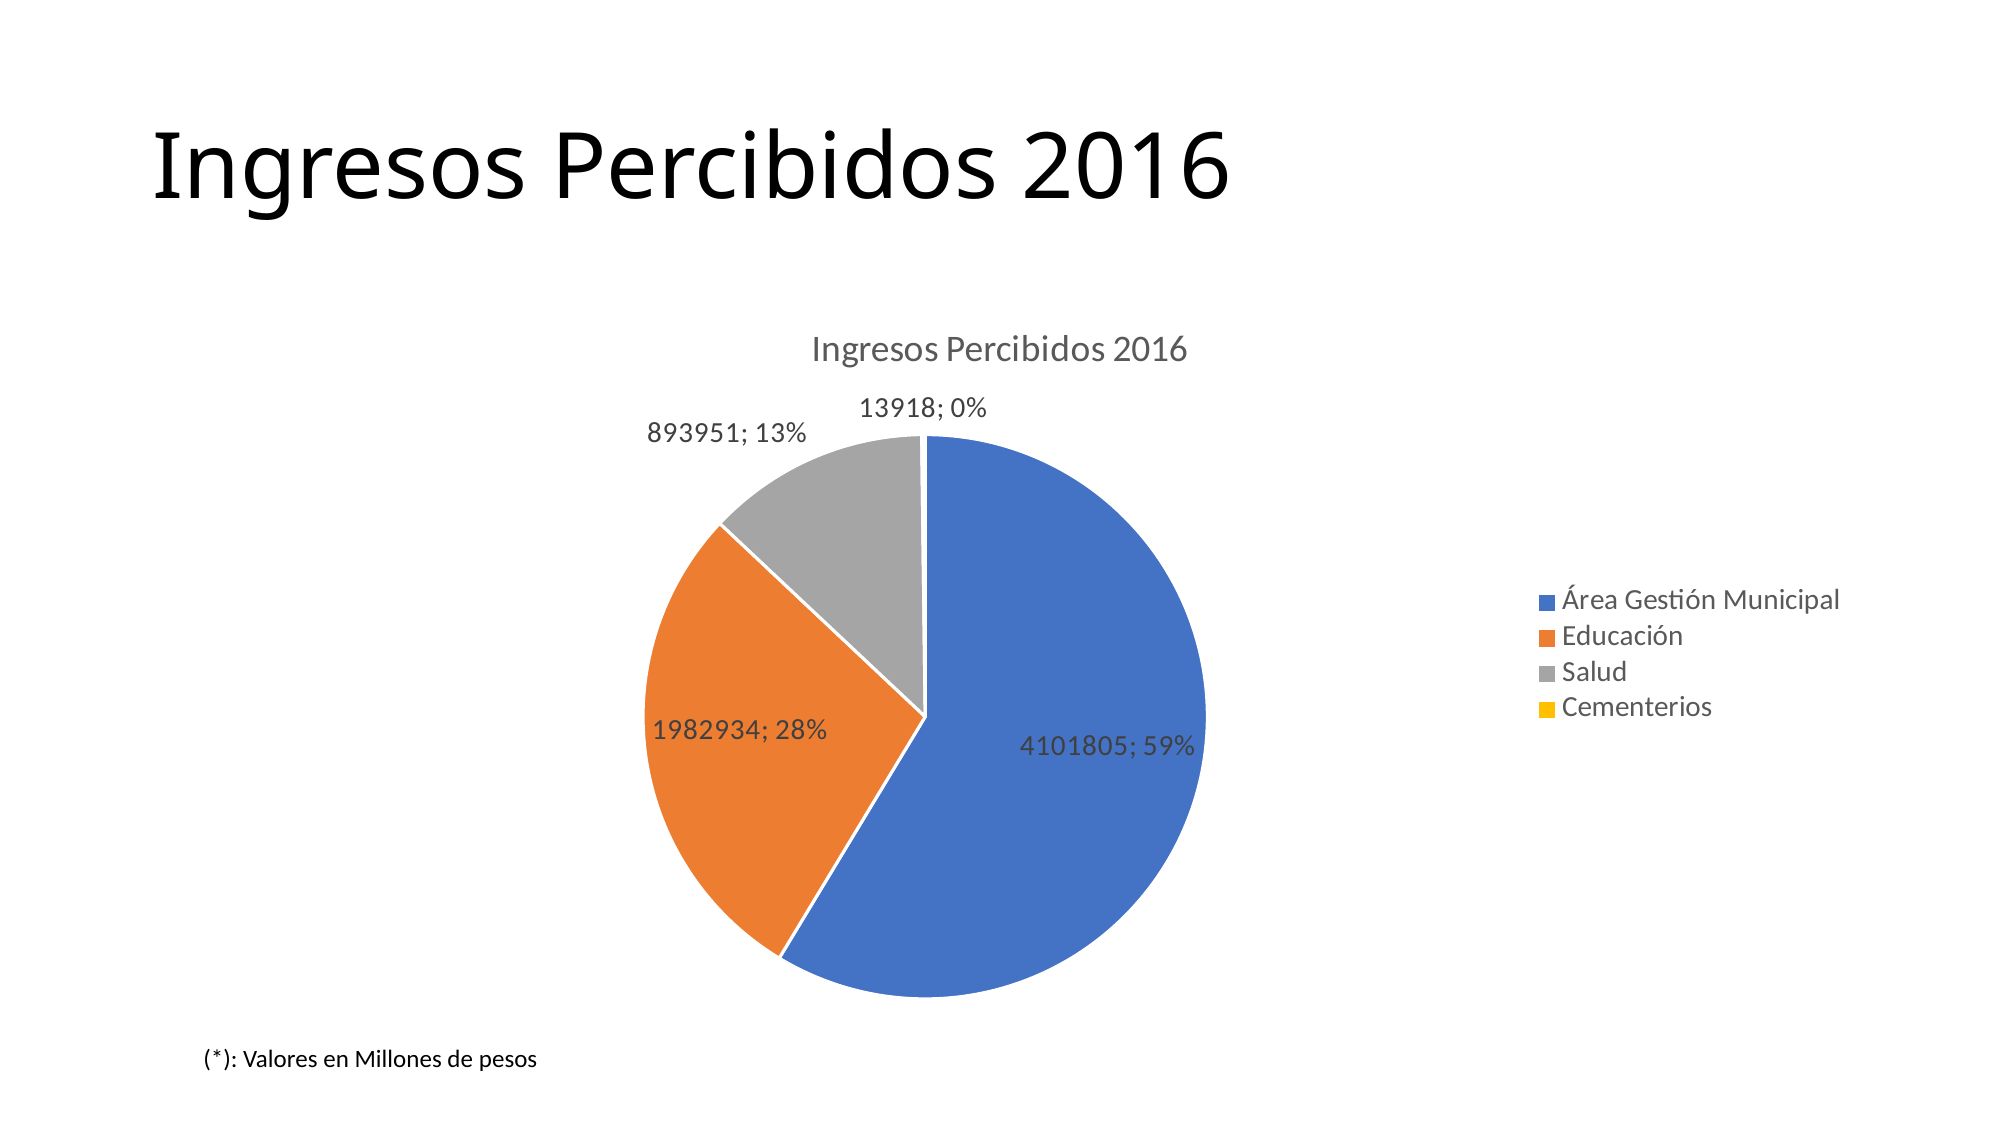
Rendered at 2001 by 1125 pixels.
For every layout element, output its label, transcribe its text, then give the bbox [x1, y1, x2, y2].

text_box (*): Valores en Millones de pesos [188, 1035, 554, 1081]
chart [137, 299, 1863, 1014]
title Ingresos Percibidos 2016 [137, 59, 1863, 278]
